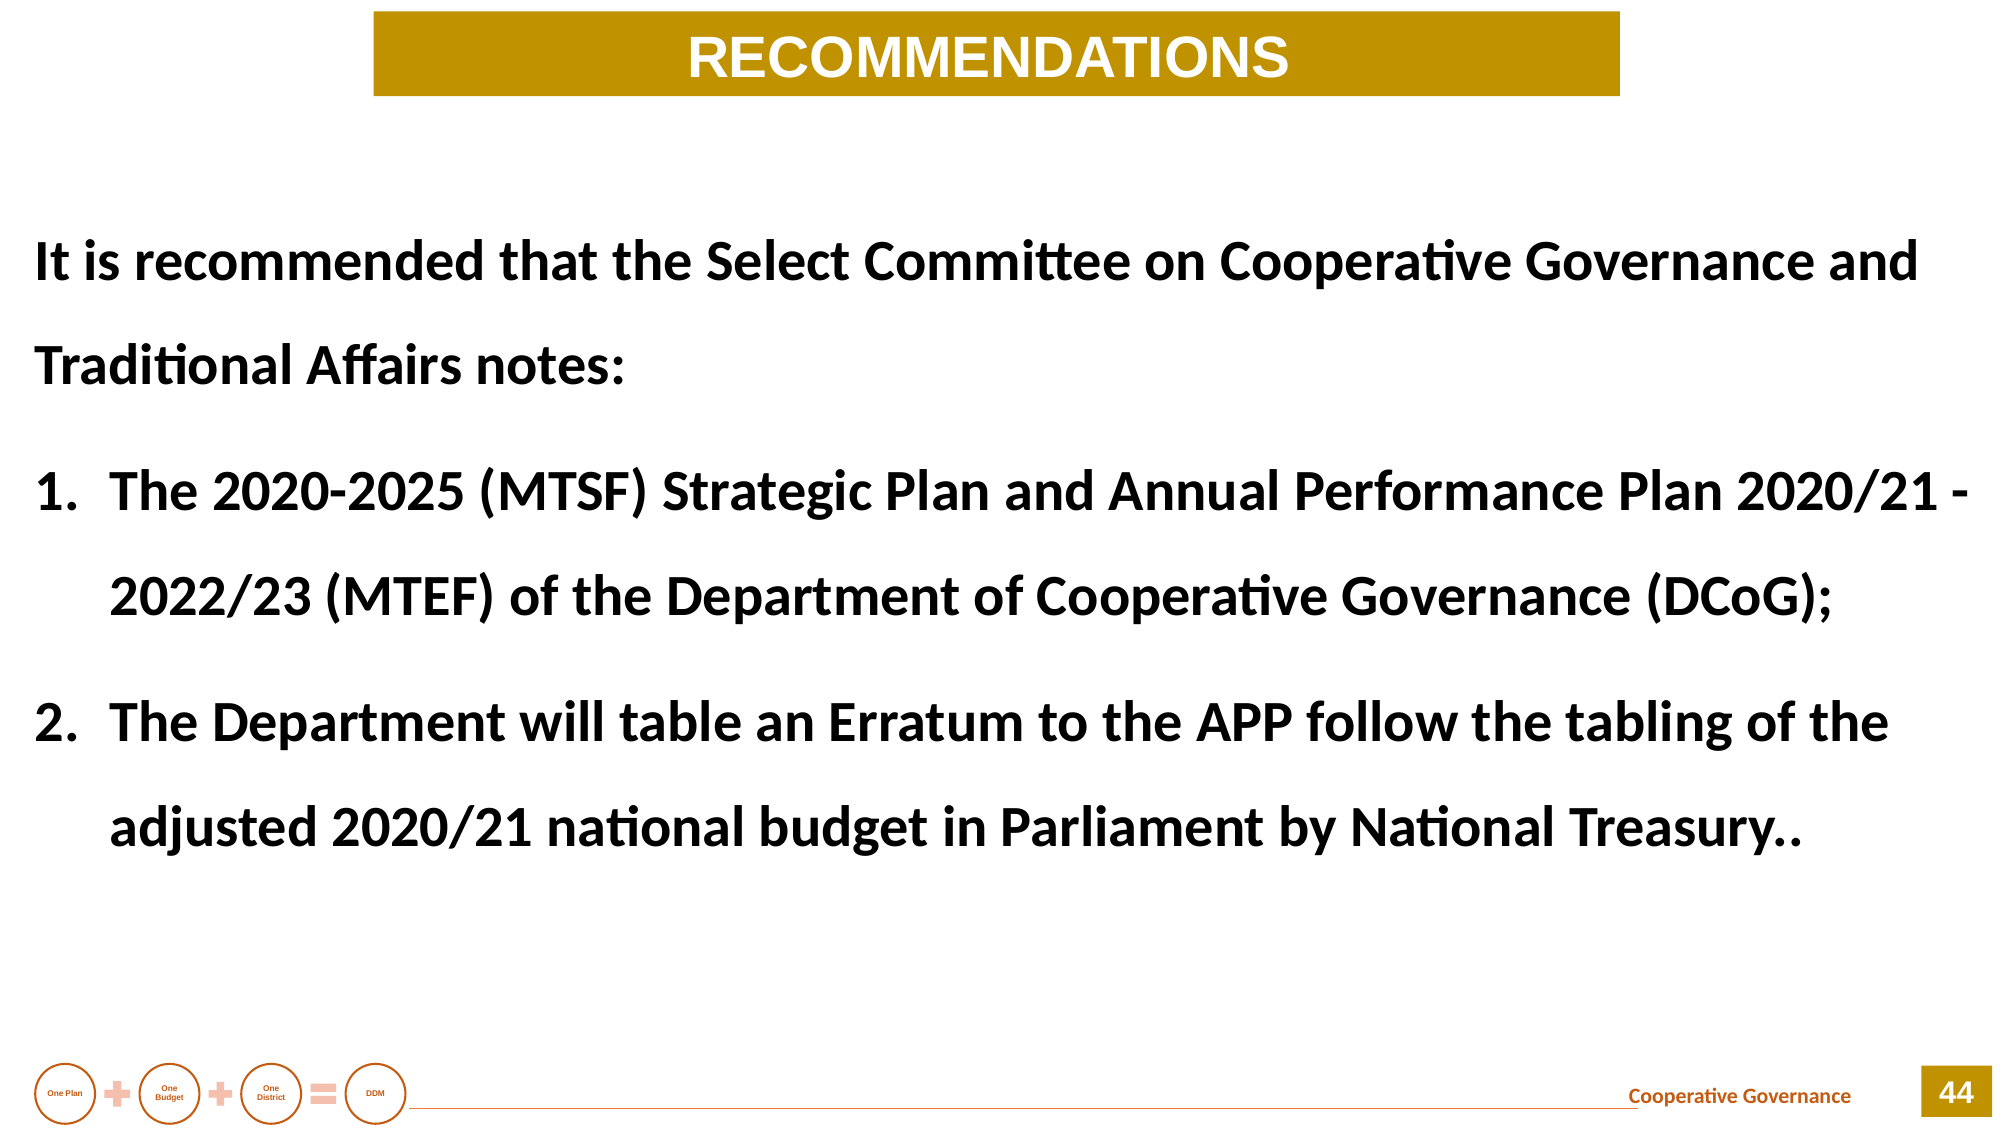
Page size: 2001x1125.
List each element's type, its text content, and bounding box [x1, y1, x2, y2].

list It is recommended that the Select Committee on Cooperative Governance and Traditional Affairs notes: The 2020-2025 (MTSF) Strategic Plan and Annual Performance Plan 2020/21 -2022/23 (MTEF) of the Department of Cooperative Governance (DCoG); The Department will table an Erratum to the APP follow the tabling of the adjusted 2020/21 national budget in Parliament by National Treasury.. [19, 179, 2000, 924]
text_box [0, 1063, 1993, 1124]
text_box RECOMMENDATIONS [373, 11, 1620, 97]
